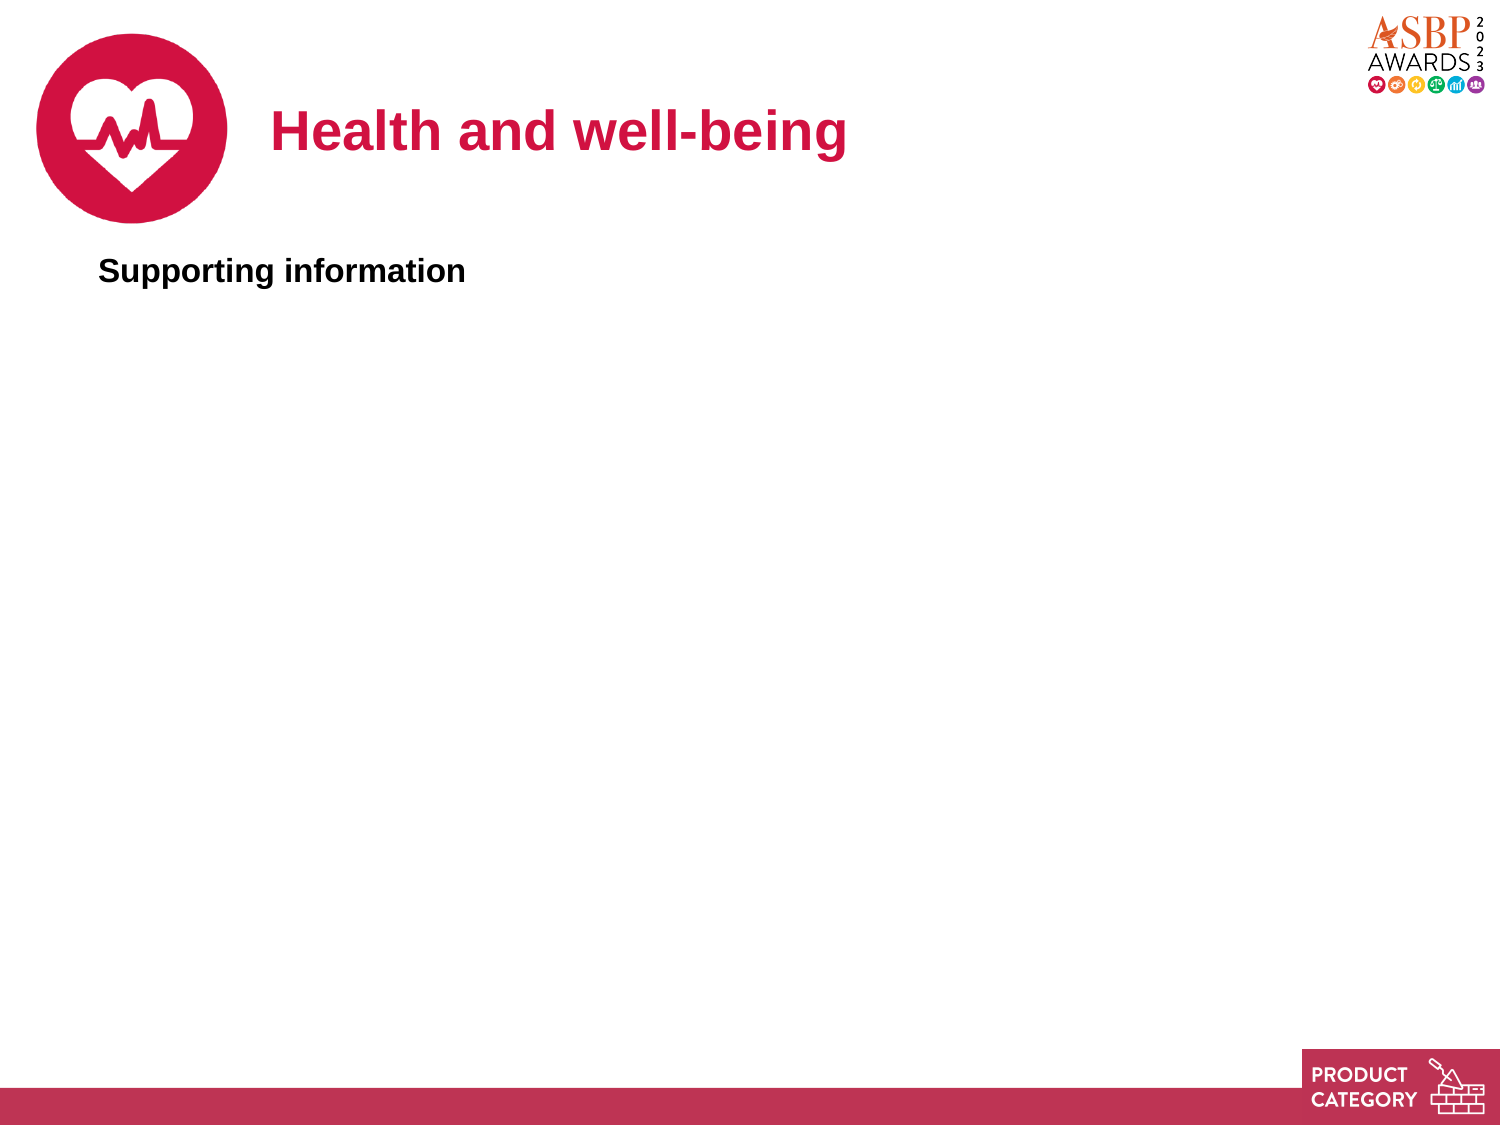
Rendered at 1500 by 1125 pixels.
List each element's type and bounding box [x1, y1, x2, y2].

picture [35, 32, 228, 224]
picture [1363, 11, 1490, 99]
picture [1302, 1049, 1500, 1125]
